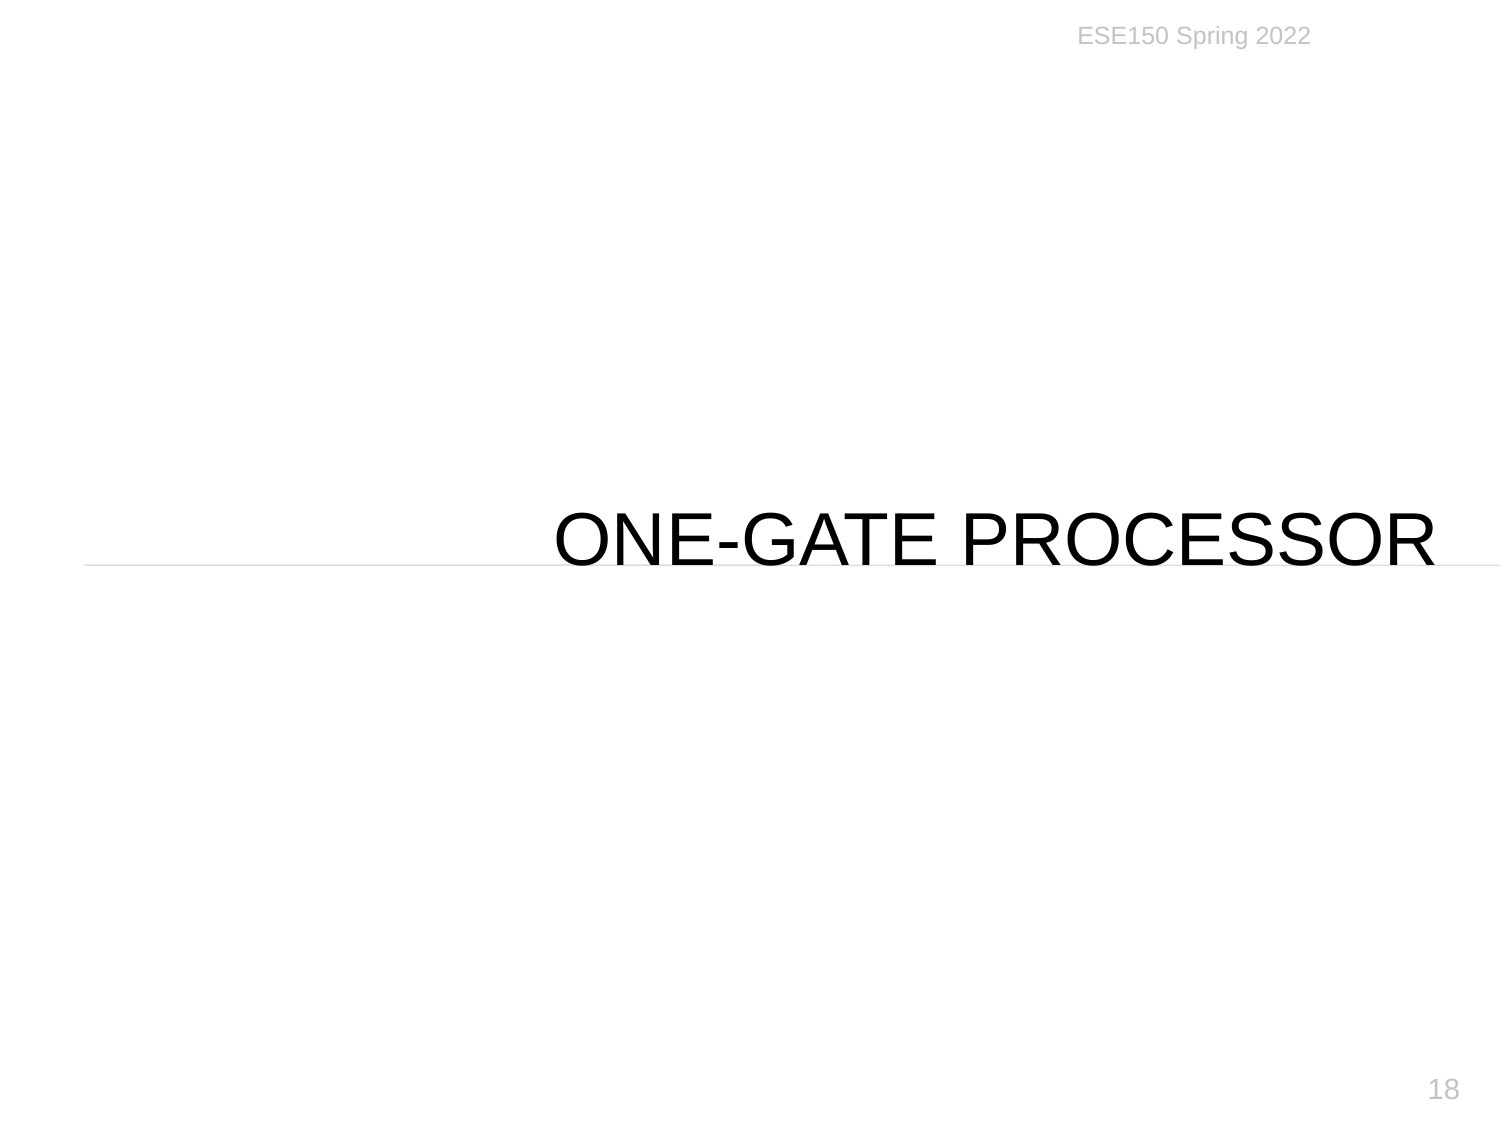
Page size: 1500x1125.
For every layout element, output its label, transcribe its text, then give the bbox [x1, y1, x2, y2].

slide_number 18 [1350, 1062, 1475, 1103]
title One-Gate Processor [29, 483, 1455, 678]
slide_number ESE150 Spring 2022 [1062, 12, 1475, 60]
